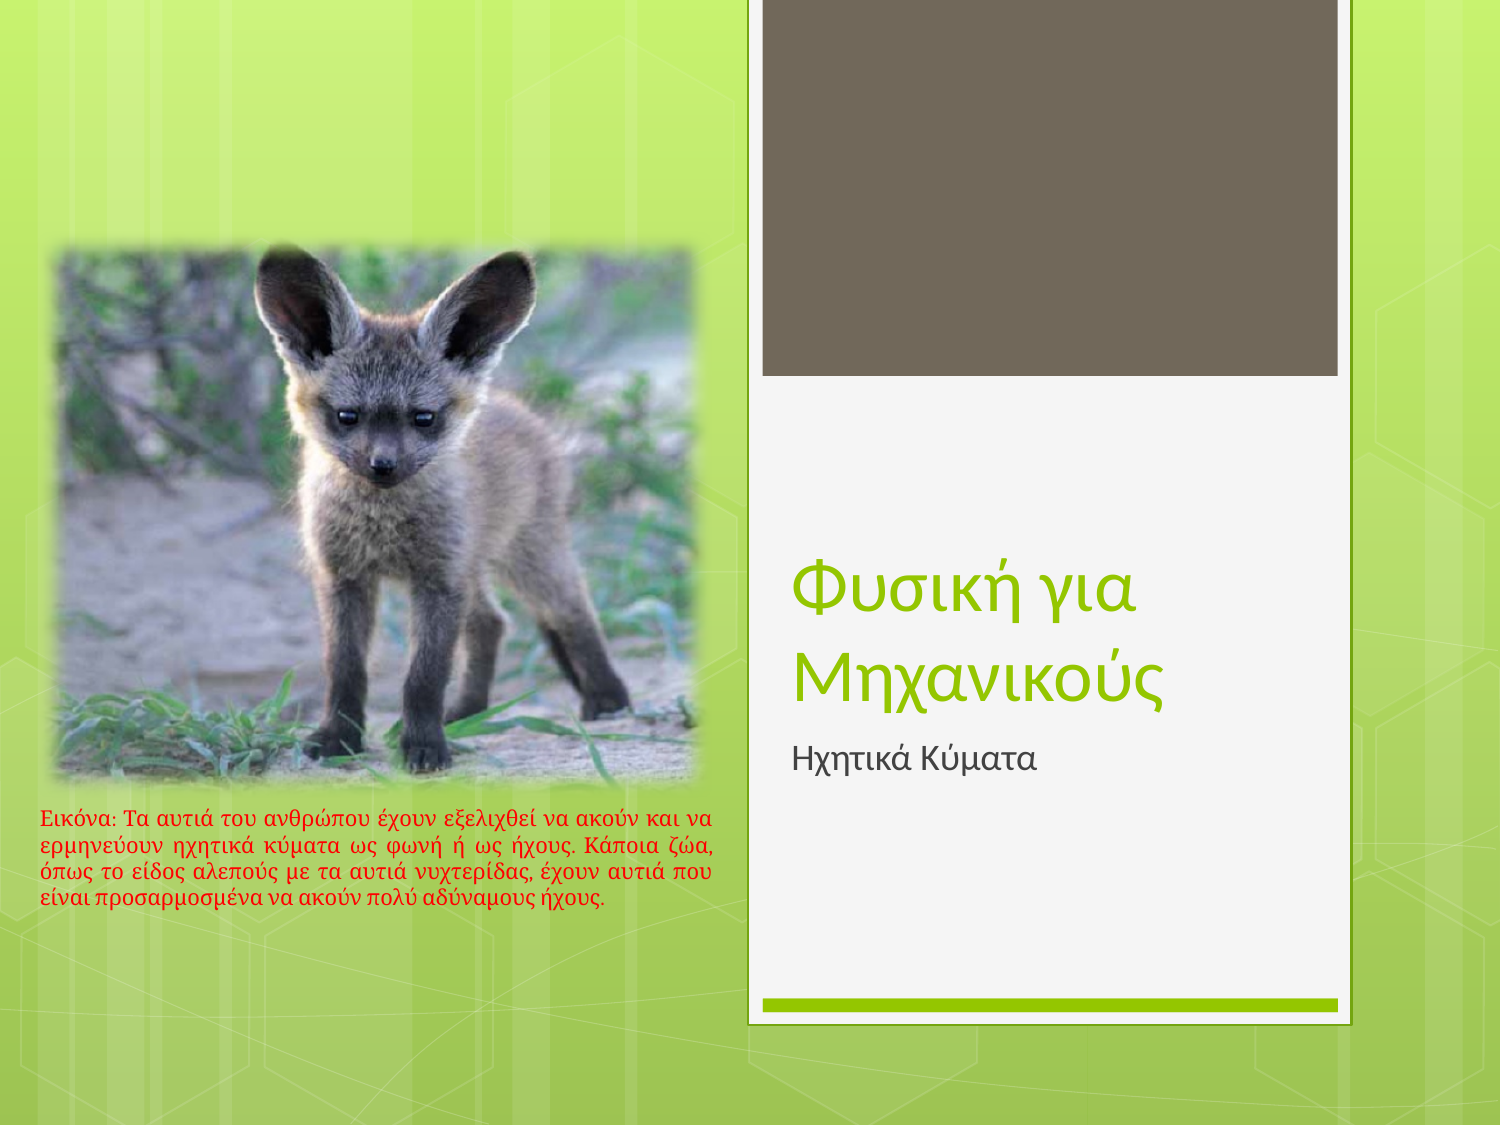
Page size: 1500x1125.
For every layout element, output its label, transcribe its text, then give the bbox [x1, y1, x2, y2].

subtitle Ηχητικά Κύματα [776, 725, 1320, 933]
text_box Εικόνα: Τα αυτιά του ανθρώπου έχουν εξελιχθεί να ακούν και να ερμηνεύουν ηχητικά κύματα ως φωνή ή ως ήχους. Κάποια ζώα, όπως το είδος αλεπούς με τα αυτιά νυχτερίδας, έχουν αυτιά που είναι προσαρμοσμένα να ακούν πολύ αδύναμους ήχους. [24, 797, 728, 918]
title Φυσική για Μηχανικούς [776, 444, 1320, 724]
picture [37, 230, 713, 799]
